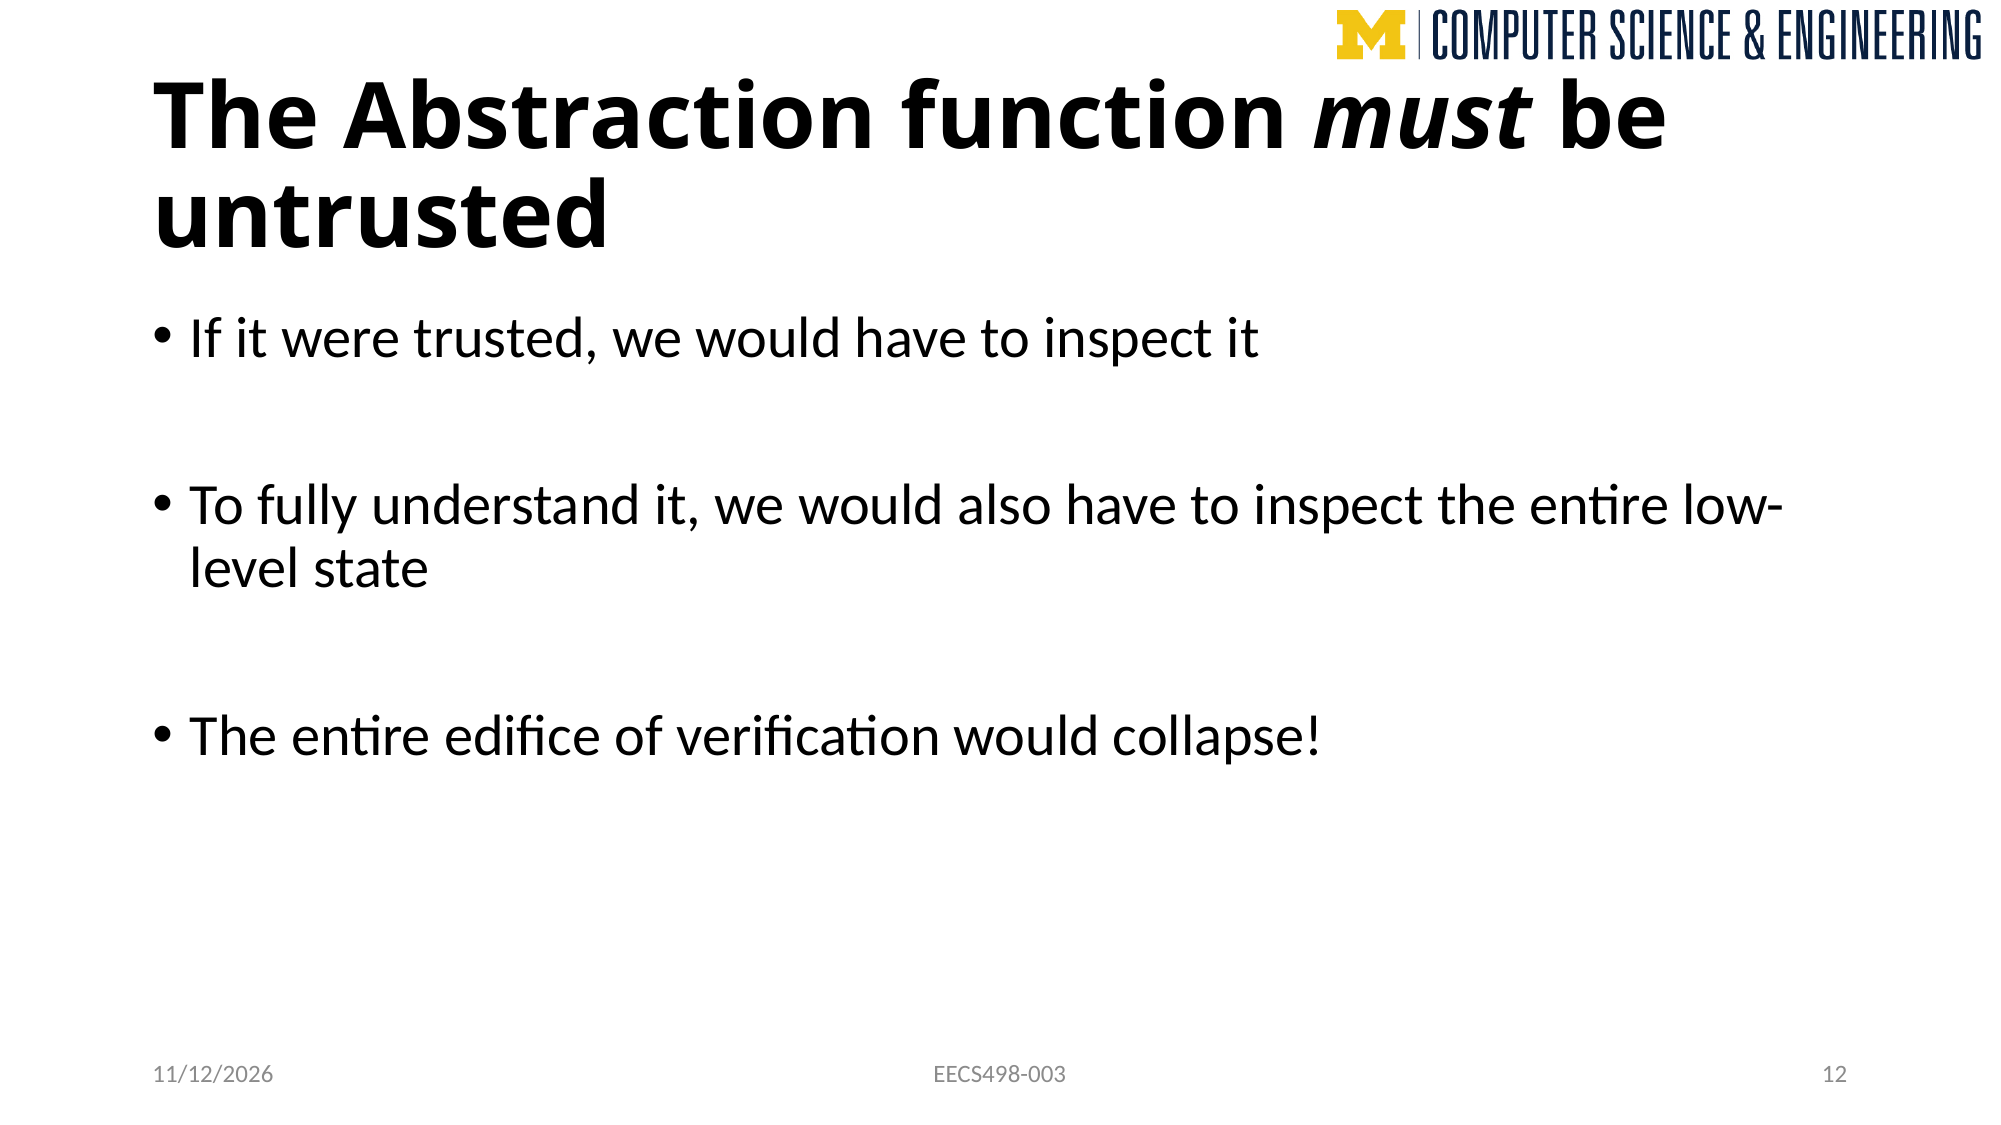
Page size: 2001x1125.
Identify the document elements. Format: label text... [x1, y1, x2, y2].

footer EECS498-003 [662, 1042, 1338, 1103]
picture [1337, 9, 1981, 60]
title The Abstraction function must be untrusted [137, 59, 1863, 278]
slide_number 12 [1412, 1042, 1863, 1103]
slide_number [137, 1042, 588, 1103]
list If it were trusted, we would have to inspect it To fully understand it, we would also have to inspect the entire low-level state The entire edifice of verification would collapse! [137, 299, 1863, 1014]
